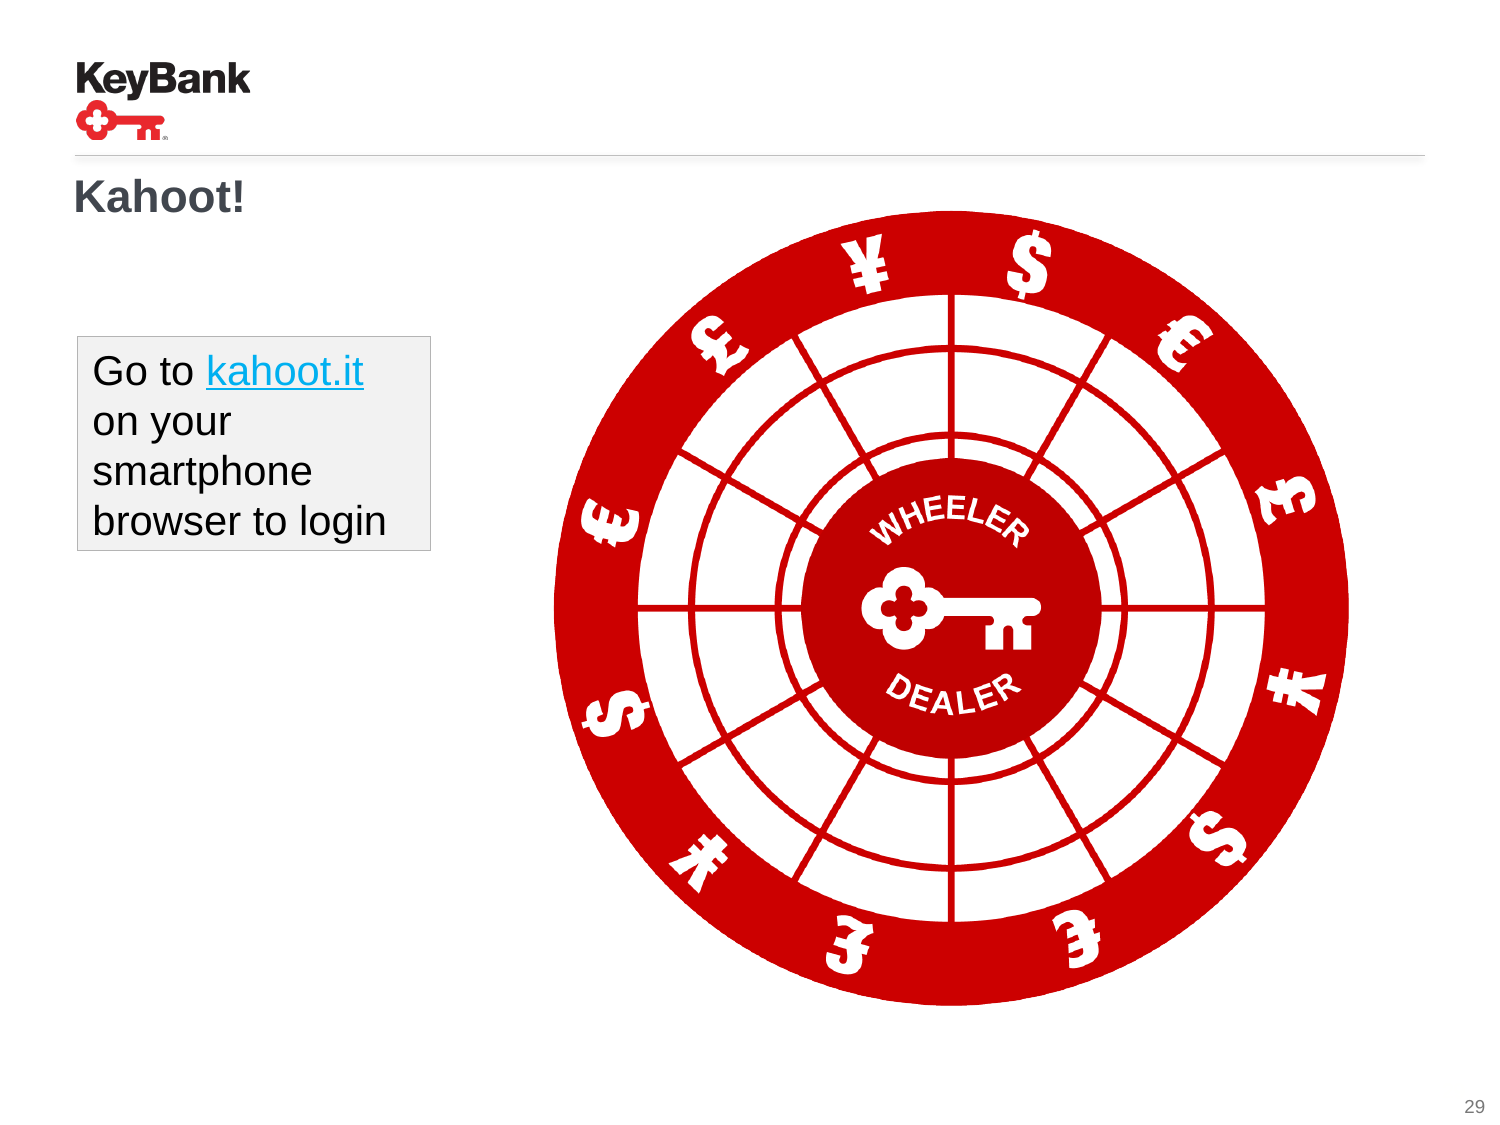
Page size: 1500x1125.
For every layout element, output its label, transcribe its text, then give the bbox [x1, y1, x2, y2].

picture [452, 110, 1449, 1107]
text_box Kahoot! [73, 159, 447, 218]
text_box Go to kahoot.it on your smartphone browser to login [77, 336, 431, 551]
text_box 28 [1158, 1087, 1500, 1125]
